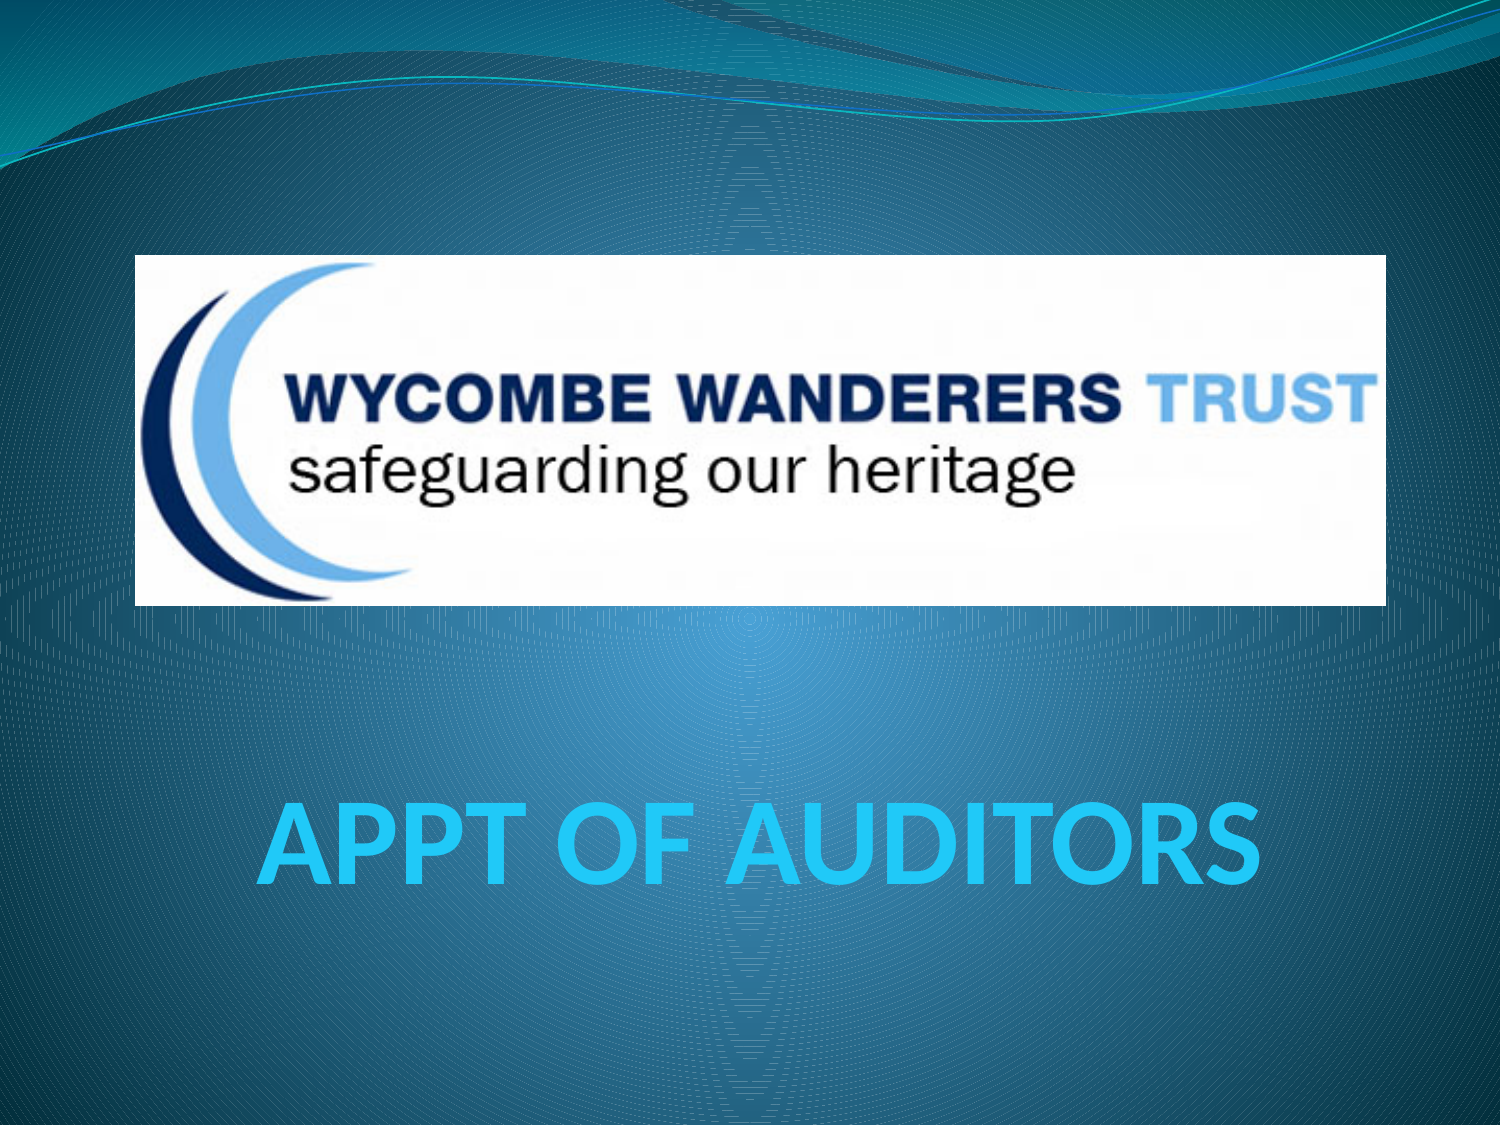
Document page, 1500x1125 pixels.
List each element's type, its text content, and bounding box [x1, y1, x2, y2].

title APPT OF AUDITORS [100, 668, 1424, 911]
picture [135, 255, 1386, 606]
